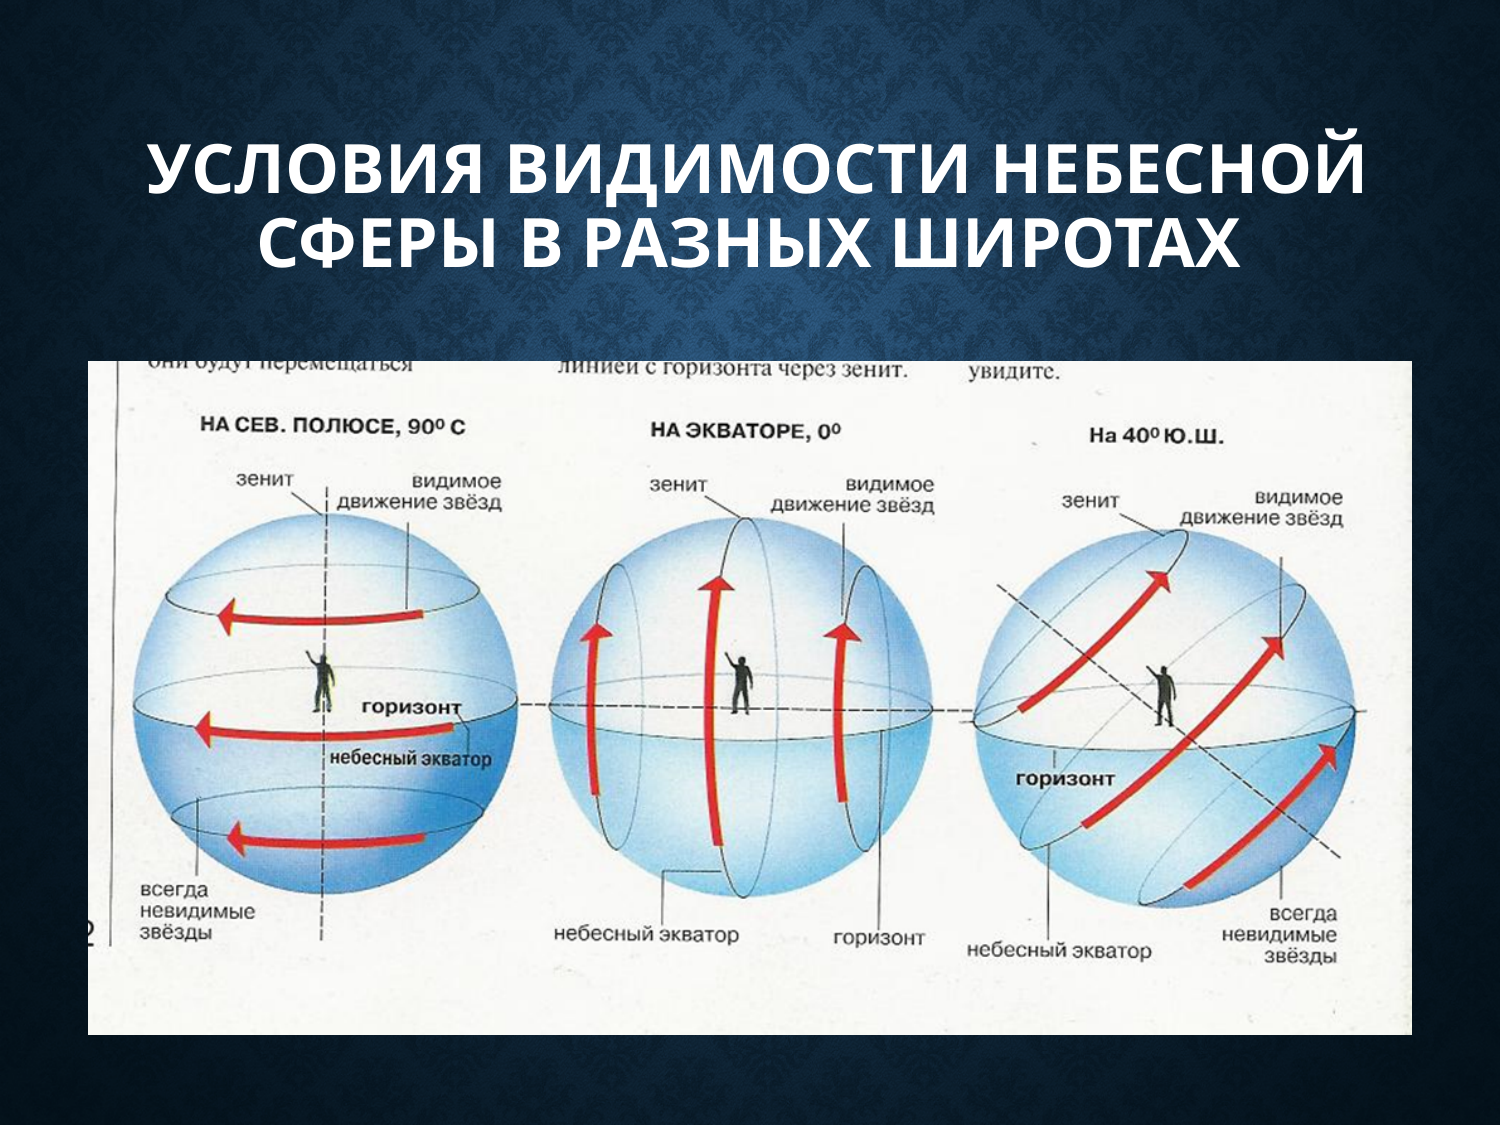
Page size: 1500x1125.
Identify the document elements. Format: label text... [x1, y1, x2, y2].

title Условия видимости небесной сферы в разных широтах [112, 99, 1387, 318]
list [87, 361, 1412, 1036]
